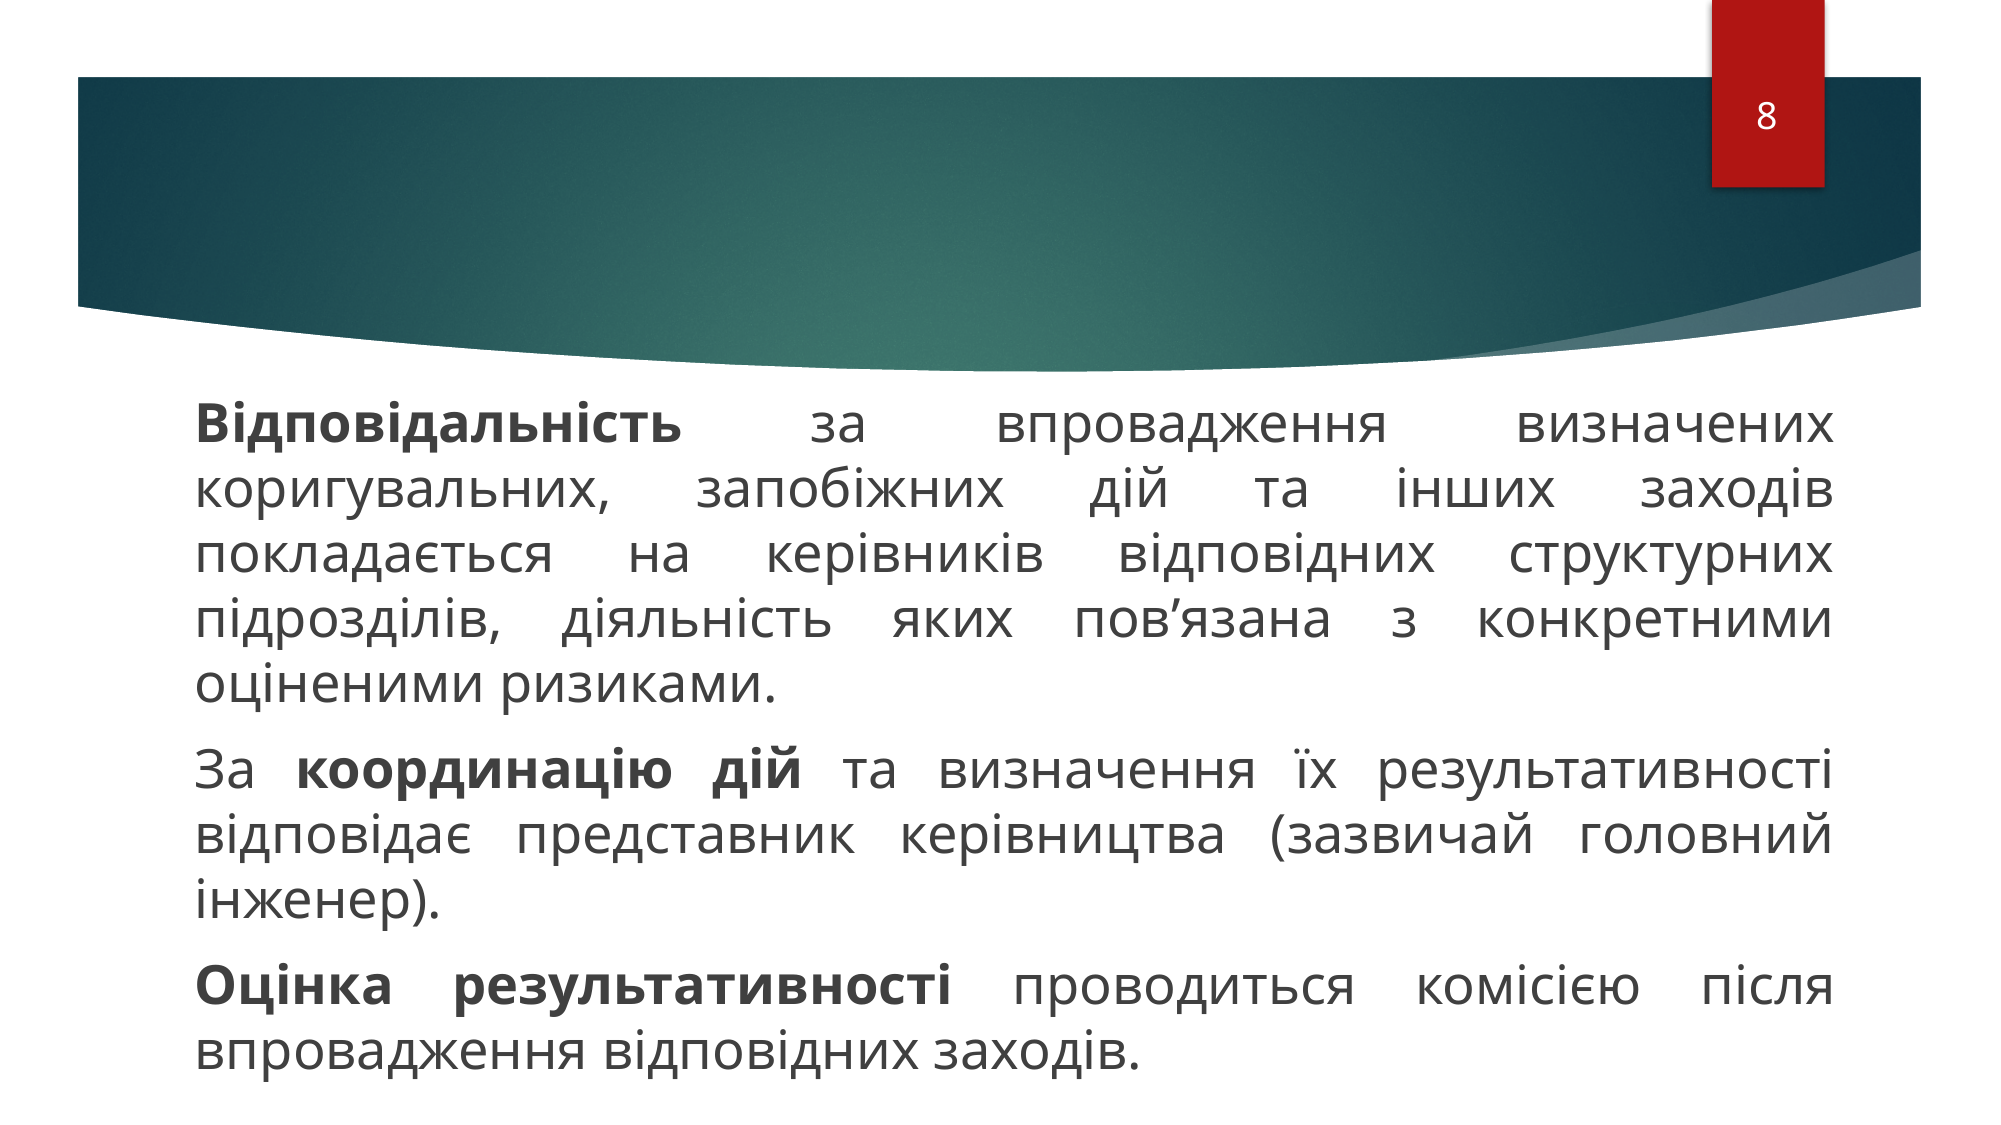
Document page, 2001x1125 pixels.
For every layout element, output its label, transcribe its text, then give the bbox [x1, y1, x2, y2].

text_box 8 [1714, 85, 1819, 145]
list Відповідальність за впровадження визначених коригувальних, запобіжних дій та інших заходів покладається на керівників відповідних структурних підрозділів, діяльність яких пов’язана з конкретними оціненими ризиками. За координацію дій та визначення їх результативності відповідає представник керівництва (зазвичай головний інженер). Оцінка результативності проводиться комісією після впровадження відповідних заходів. [179, 381, 1852, 1092]
